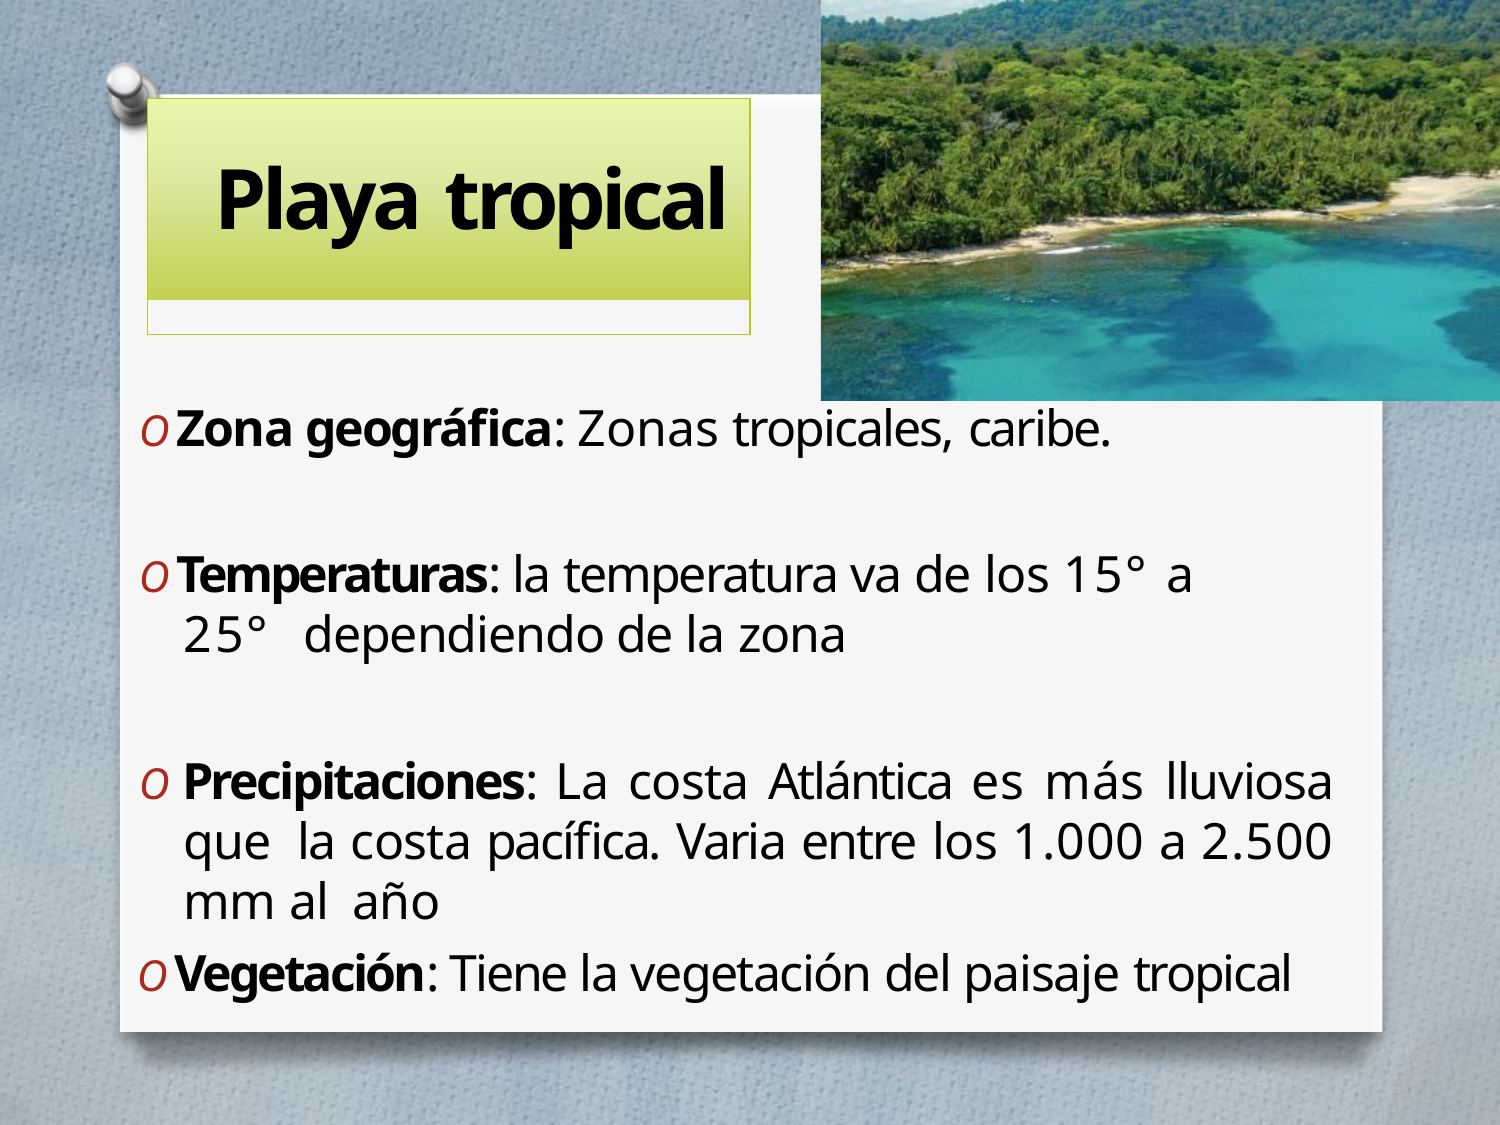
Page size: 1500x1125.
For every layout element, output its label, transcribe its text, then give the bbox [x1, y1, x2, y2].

text_box O Zona geográfica: Zonas tropicales, caribe. O Temperaturas: la temperatura va de los 15° a 25° dependiendo de la zona O Precipitaciones: La costa Atlántica es más lluviosa que la costa pacífica. Varia entre los 1.000 a 2.500 mm al año O Vegetación: Tiene la vegetación del paisaje tropical [136, 394, 1336, 1002]
picture [0, 0, 1500, 1125]
title Playa tropical [147, 98, 751, 335]
text_box [820, 0, 1500, 401]
